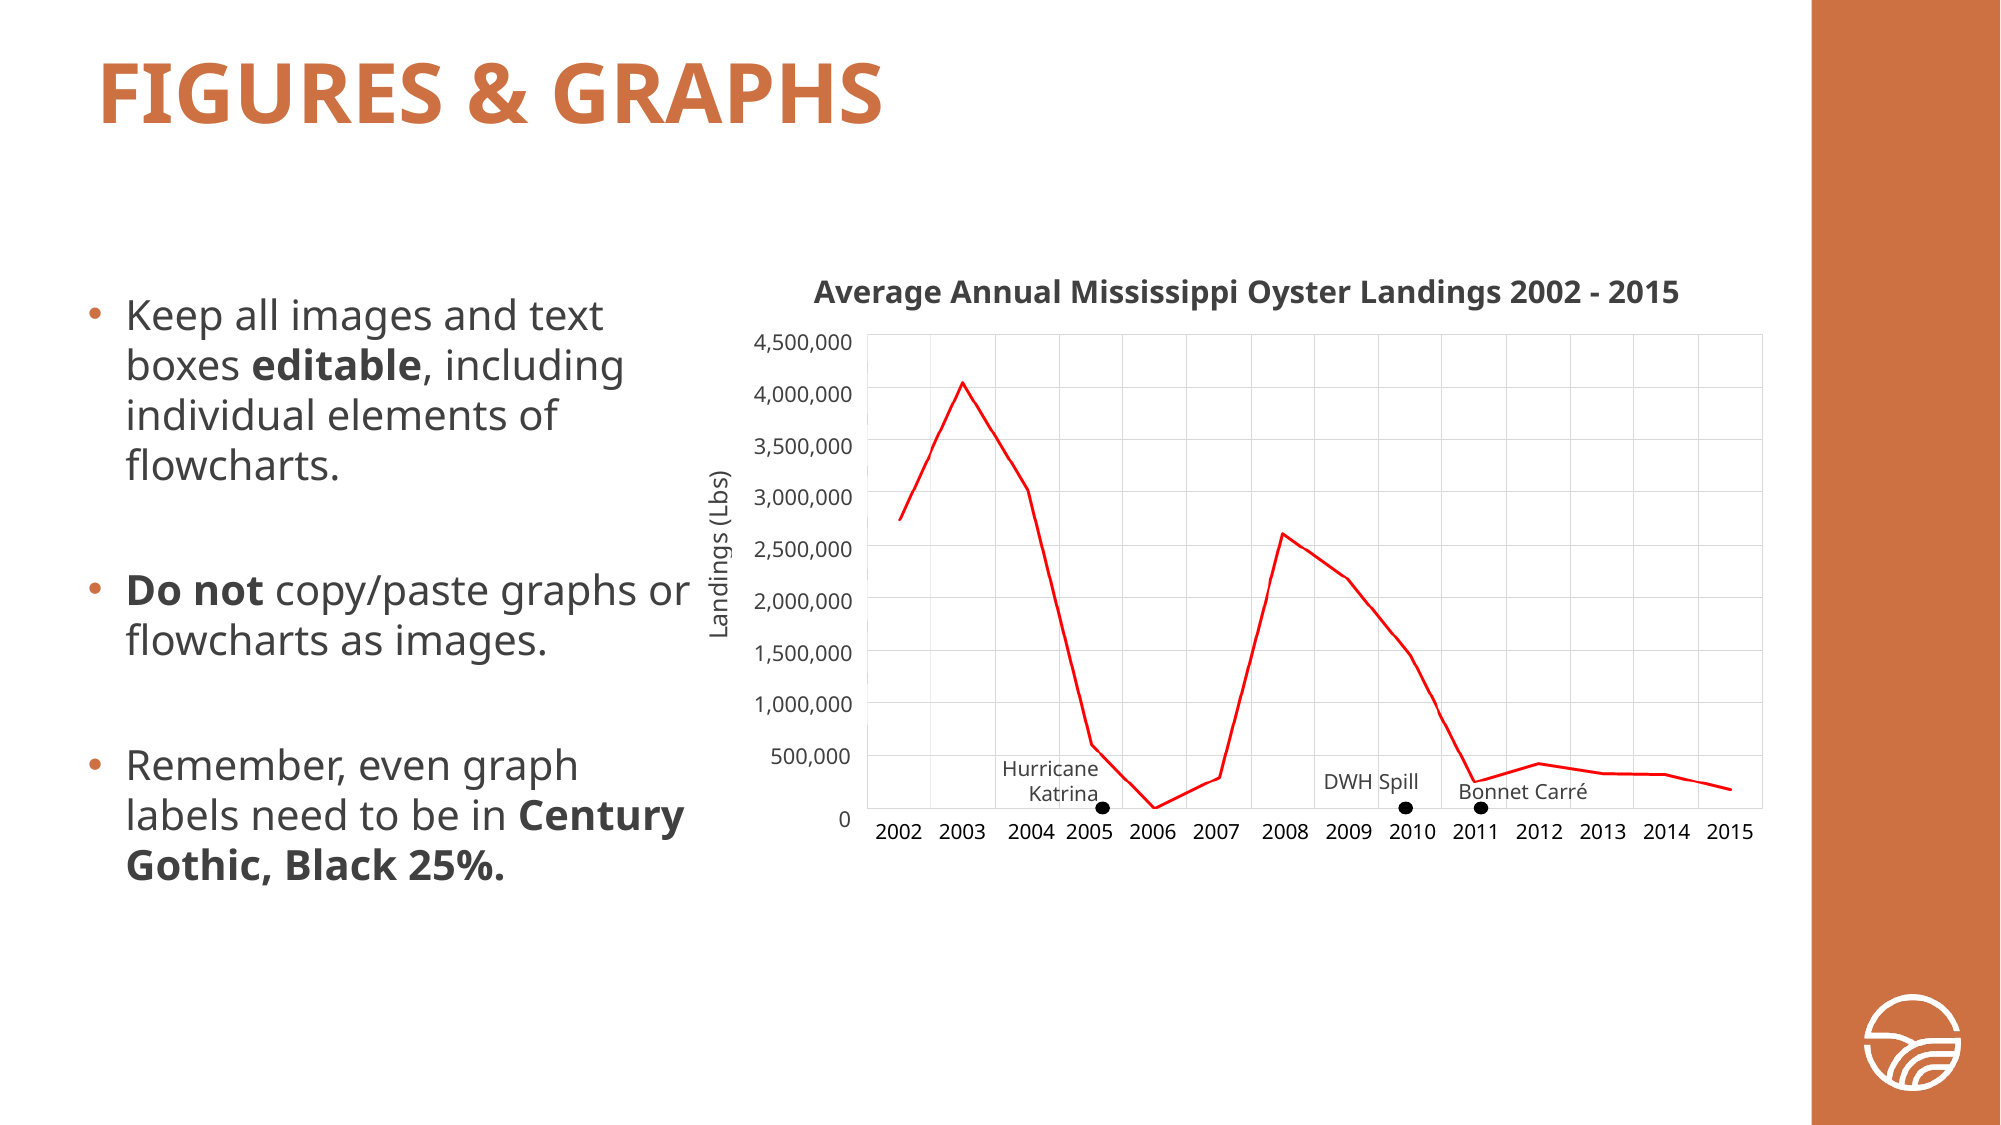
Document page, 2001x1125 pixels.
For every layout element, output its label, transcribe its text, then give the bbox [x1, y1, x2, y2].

text_box FIGURES & GRAPHS [81, 56, 1310, 125]
text_box Keep all images and text boxes editable, including individual elements of flowcharts. Do not copy/paste graphs or flowcharts as images. Remember, even graph labels need to be in Century Gothic, Black 25%. [72, 281, 716, 897]
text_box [694, 258, 1772, 852]
picture [1864, 994, 1961, 1091]
